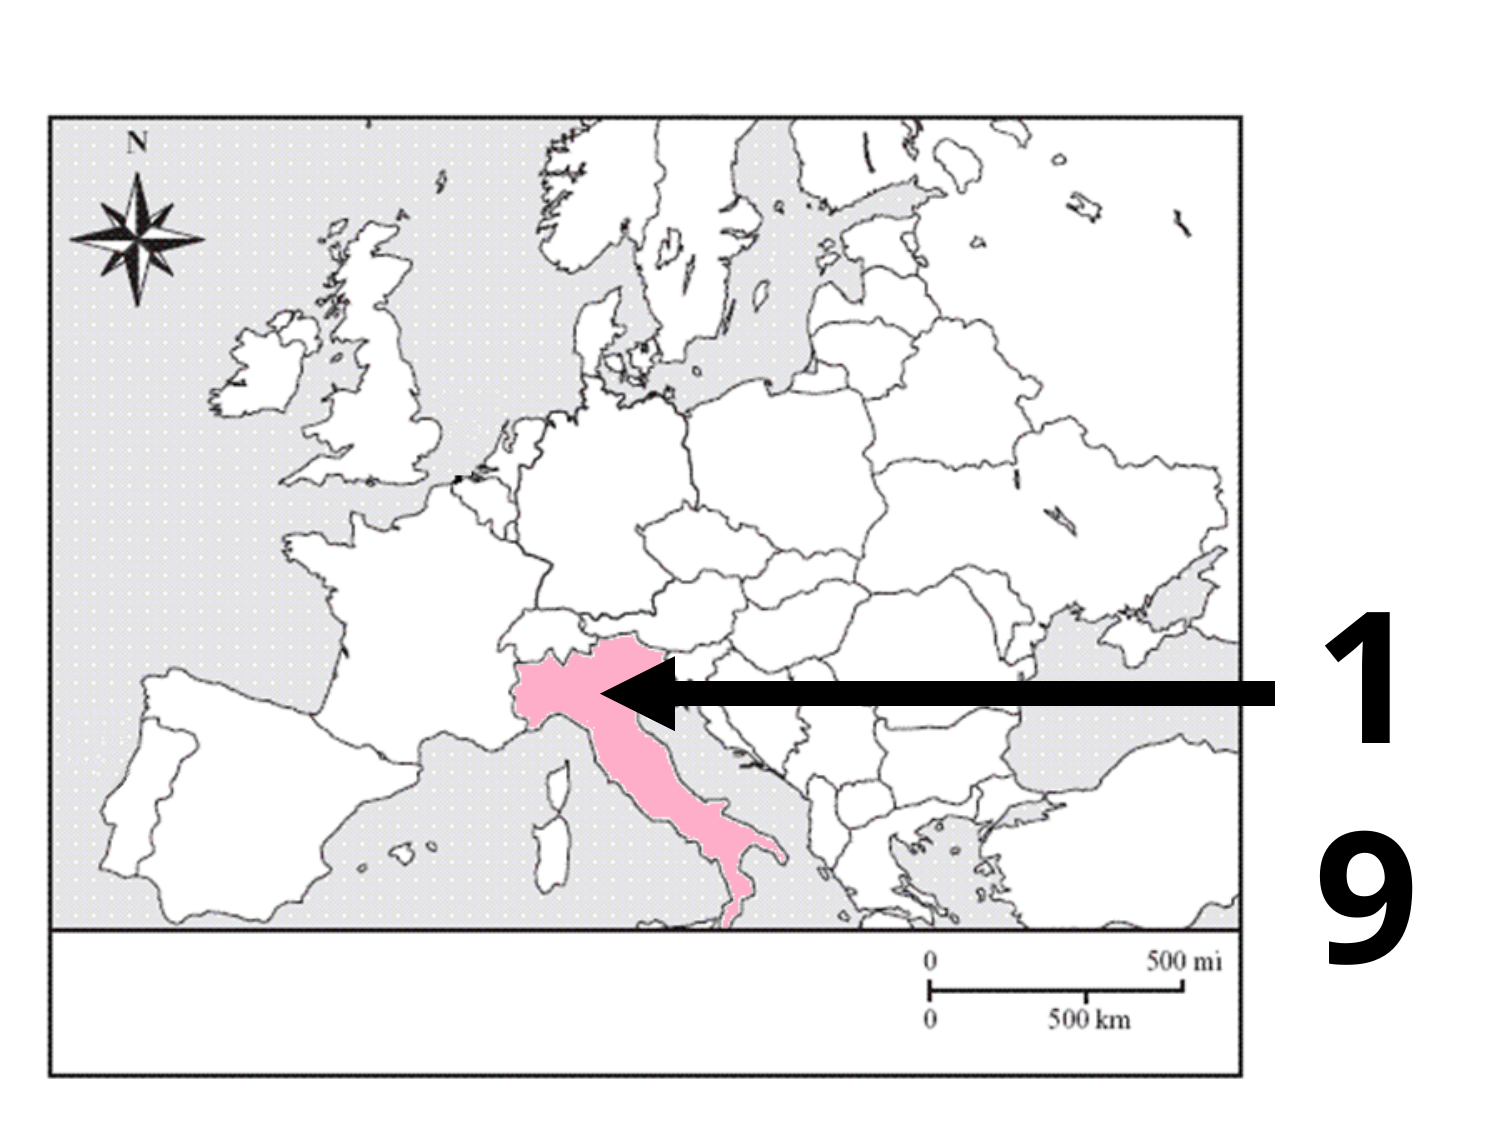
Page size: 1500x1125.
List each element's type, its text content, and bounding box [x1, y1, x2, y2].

picture [37, 109, 1251, 1085]
text_box 19 [1254, 553, 1485, 1008]
